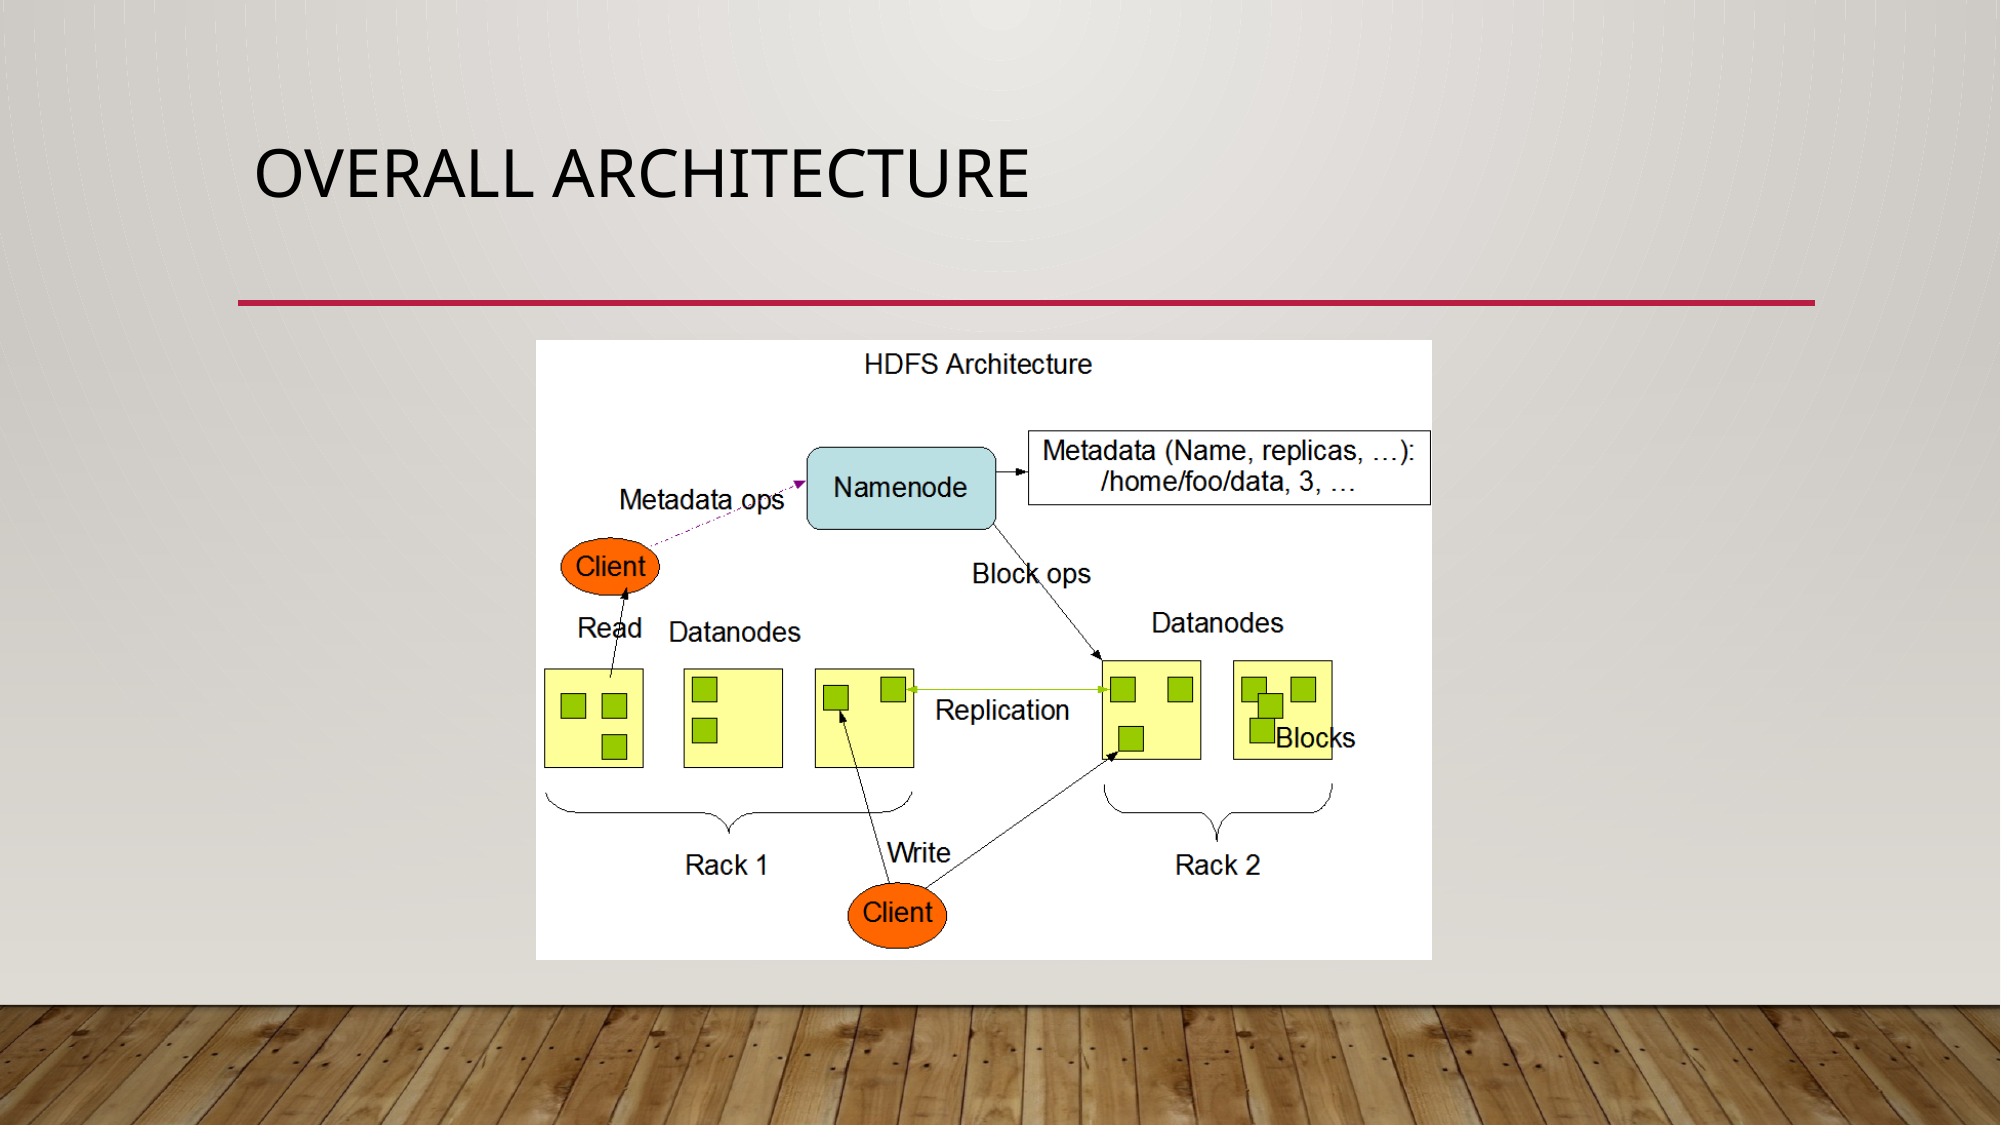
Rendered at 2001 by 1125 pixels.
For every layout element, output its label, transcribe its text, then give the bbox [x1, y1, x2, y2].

picture [0, 1005, 2000, 1125]
picture [535, 340, 1433, 960]
title Overall Architecture [238, 131, 1814, 305]
